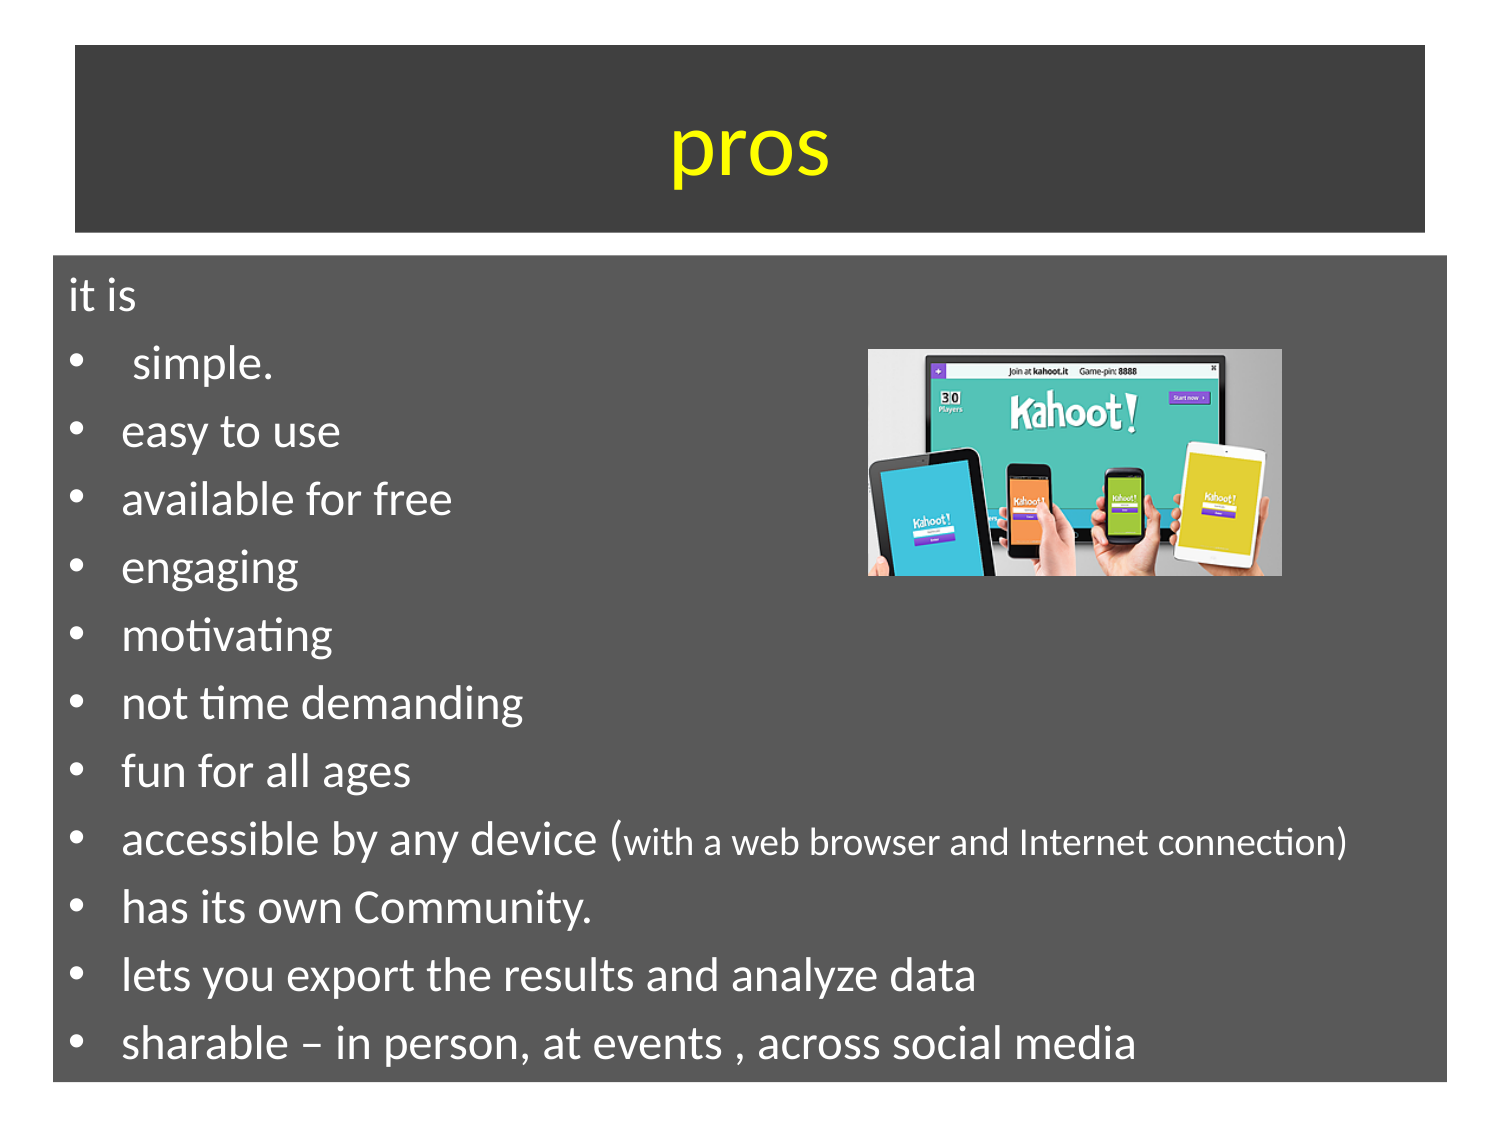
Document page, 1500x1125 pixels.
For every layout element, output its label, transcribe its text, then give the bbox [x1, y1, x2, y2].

list it is simple. easy to use available for free engaging motivating not time demanding fun for all ages accessible by any device (with a web browser and Internet connection) has its own Community. lets you export the results and analyze data sharable – in person, at events , across social media [53, 255, 1447, 1083]
picture [867, 349, 1282, 576]
title pros [75, 45, 1425, 233]
